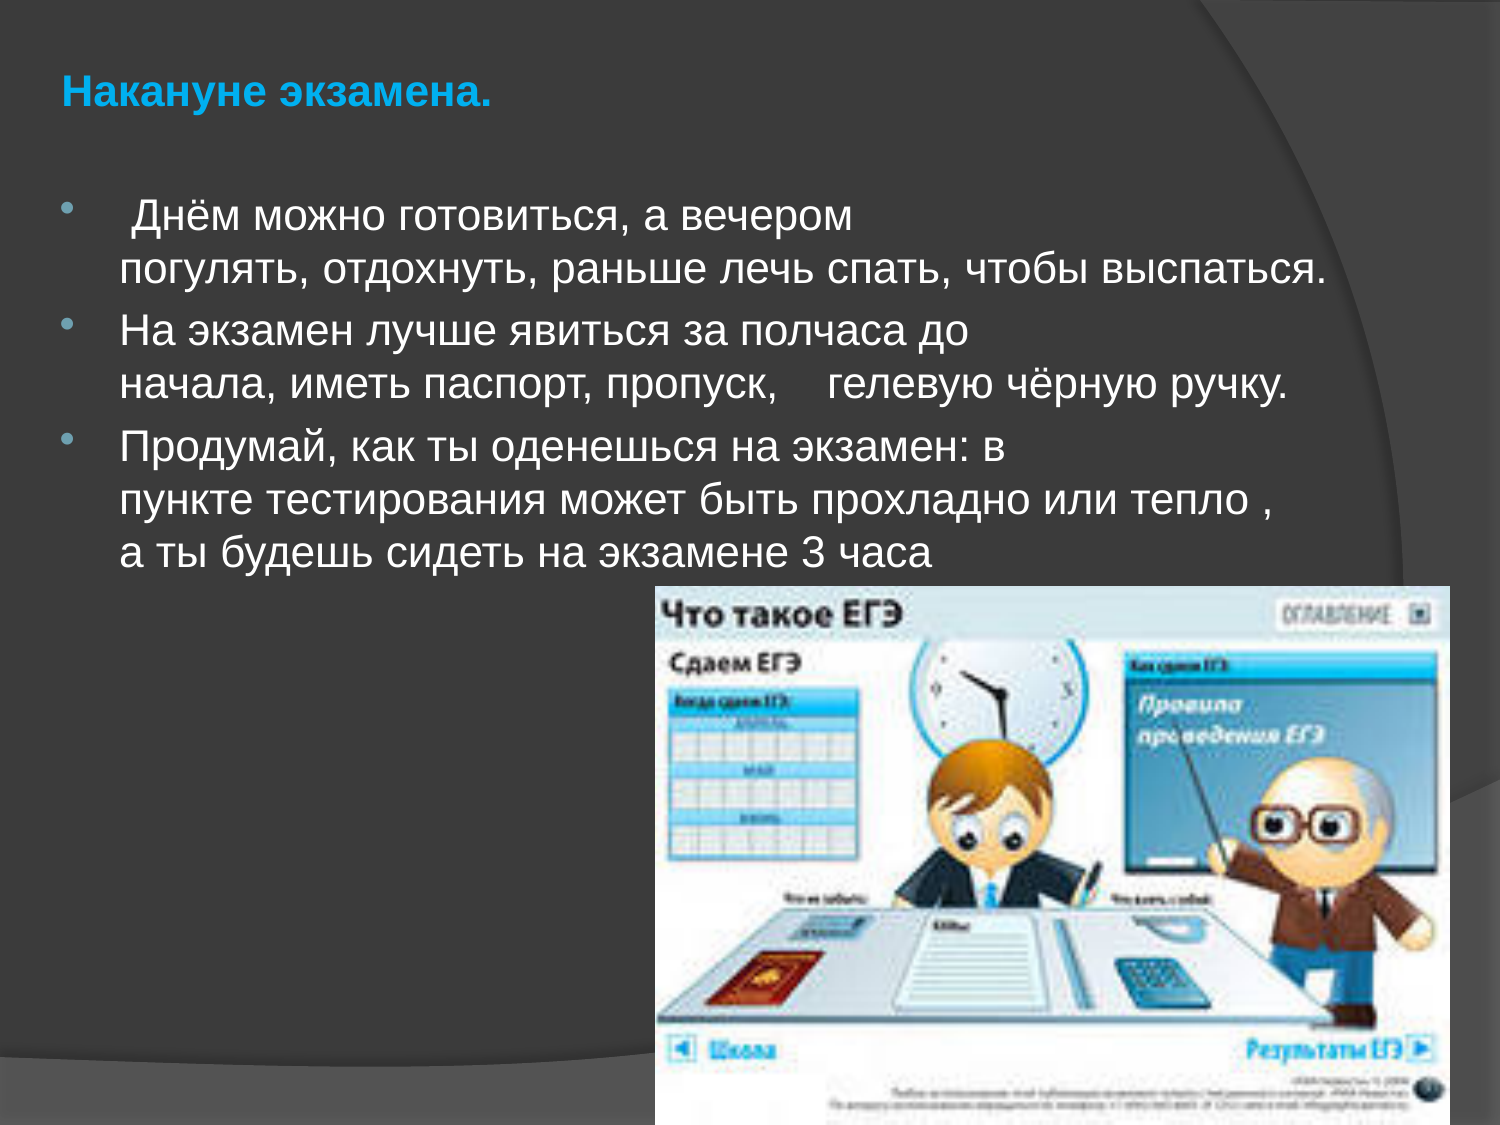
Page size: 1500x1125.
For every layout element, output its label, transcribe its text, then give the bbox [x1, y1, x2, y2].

list Накануне экзамена. Днём можно готовиться, а вечером погулять, отдохнуть, раньше лечь спать, чтобы выспаться. На экзамен лучше явиться за полчаса до начала, иметь паспорт, пропуск, гелевую чёрную ручку. Продумай, как ты оденешься на экзамен: в пункте тестирования может быть прохладно или тепло , а ты будешь сидеть на экзамене 3 часа [41, 54, 1436, 587]
picture [655, 585, 1450, 1125]
